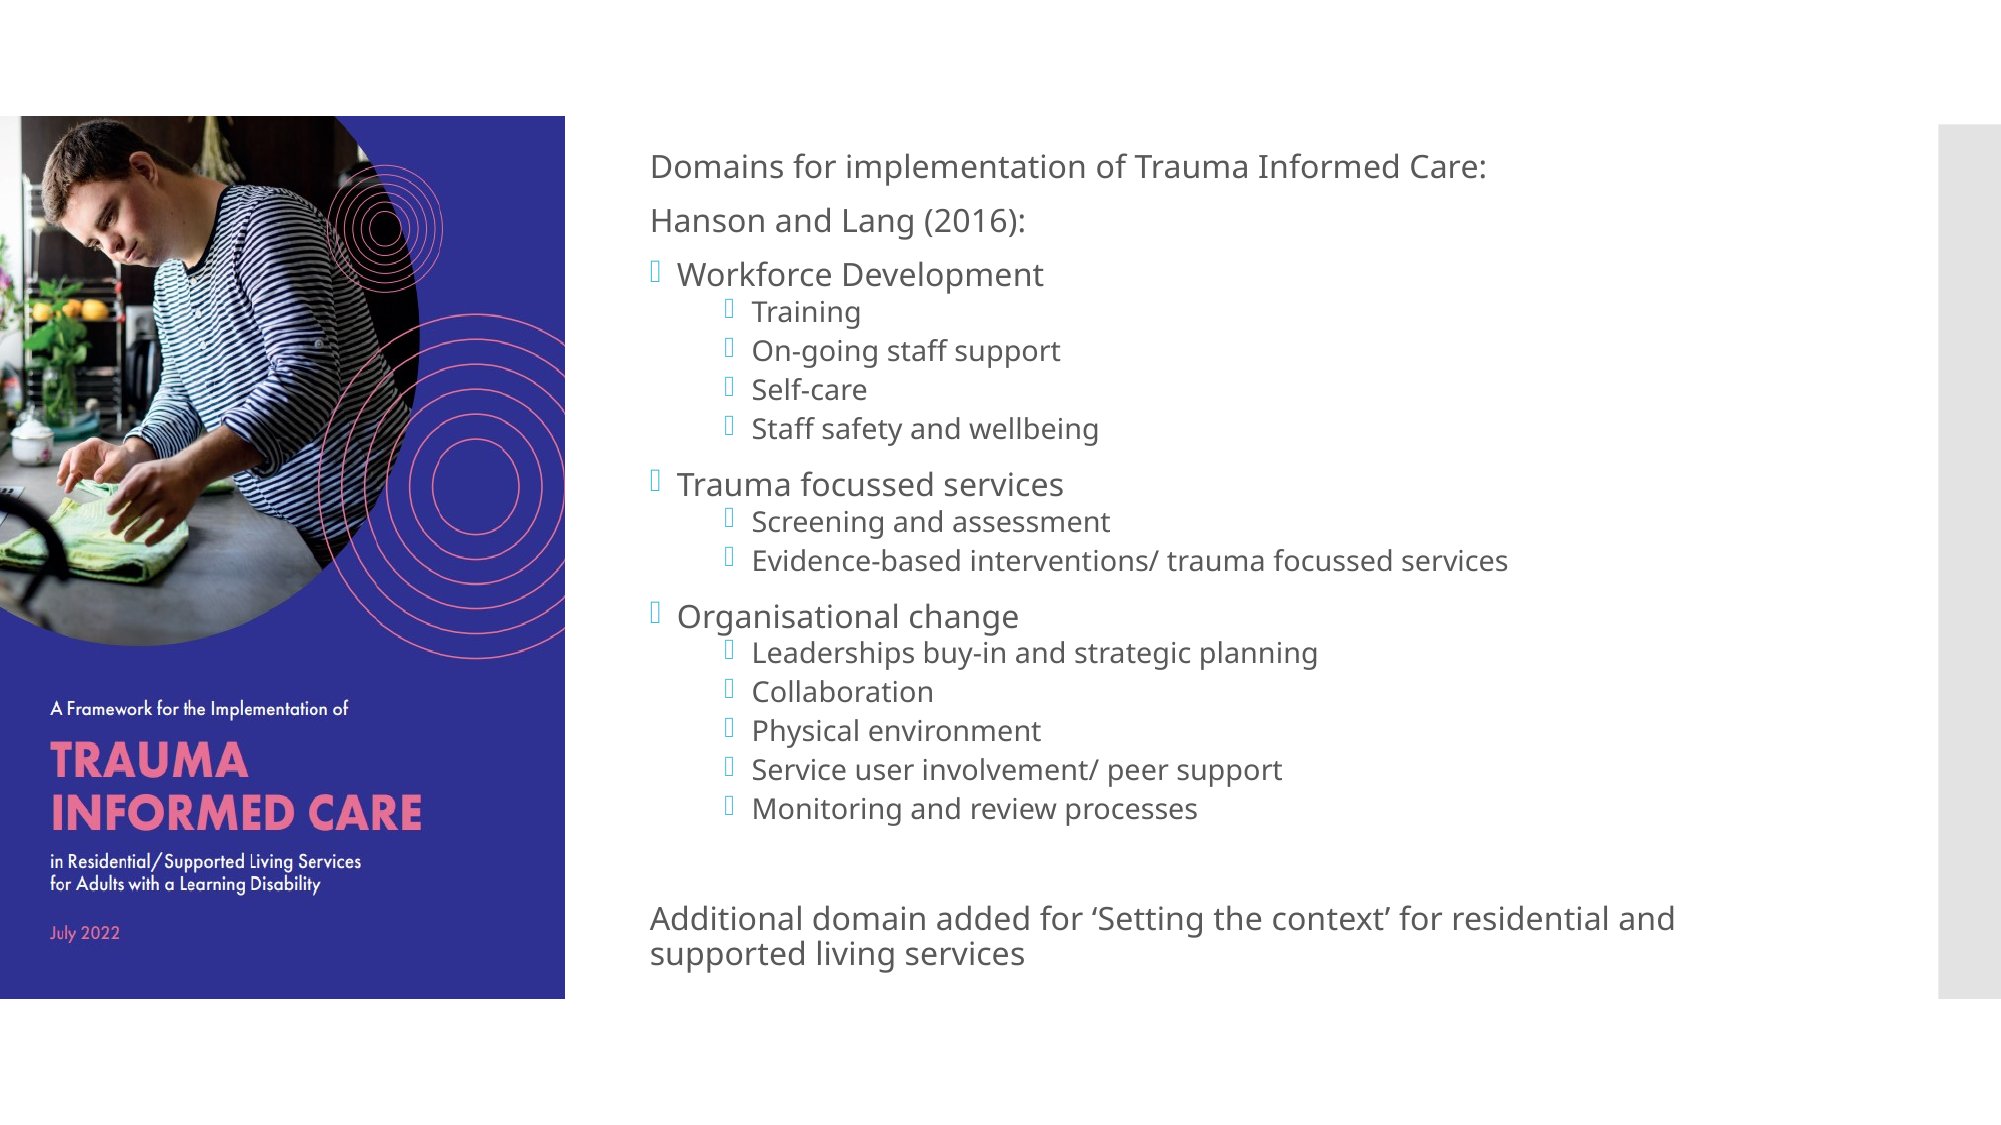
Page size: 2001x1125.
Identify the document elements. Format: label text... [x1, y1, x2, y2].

picture [0, 116, 566, 999]
list Domains for implementation of Trauma Informed Care: Hanson and Lang (2016): Workforce Development Training On-going staff support Self-care Staff safety and wellbeing Trauma focussed services Screening and assessment Evidence-based interventions/ trauma focussed services Organisational change Leaderships buy-in and strategic planning Collaboration Physical environment Service user involvement/ peer support Monitoring and review processes Additional domain added for ‘Setting the context’ for residential and supported living services [634, 141, 1835, 982]
